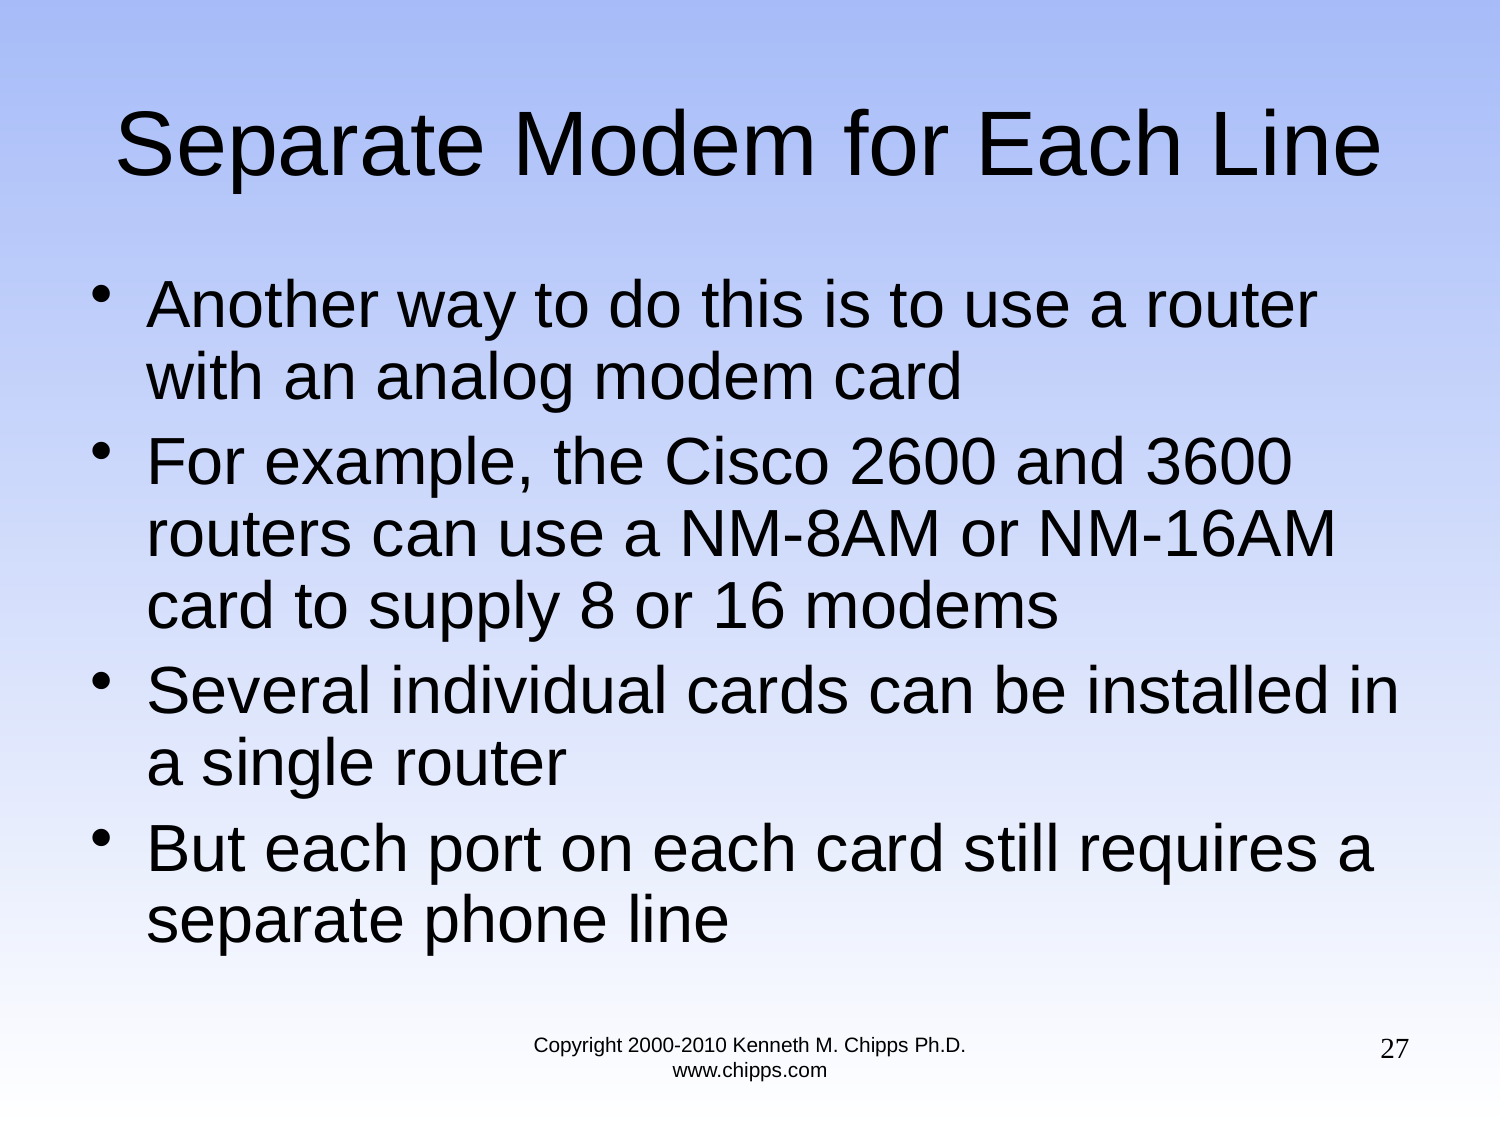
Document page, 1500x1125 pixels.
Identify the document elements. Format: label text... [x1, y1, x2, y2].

title Separate Modem for Each Line [74, 44, 1426, 233]
slide_number 27 [1074, 1021, 1426, 1101]
list Another way to do this is to use a router with an analog modem card For example, the Cisco 2600 and 3600 routers can use a NM-8AM or NM-16AM card to supply 8 or 16 modems Several individual cards can be installed in a single router But each port on each card still requires a separate phone line [74, 262, 1426, 1006]
footer Copyright 2000-2010 Kenneth M. Chipps Ph.D. www.chipps.com [449, 1024, 1051, 1103]
